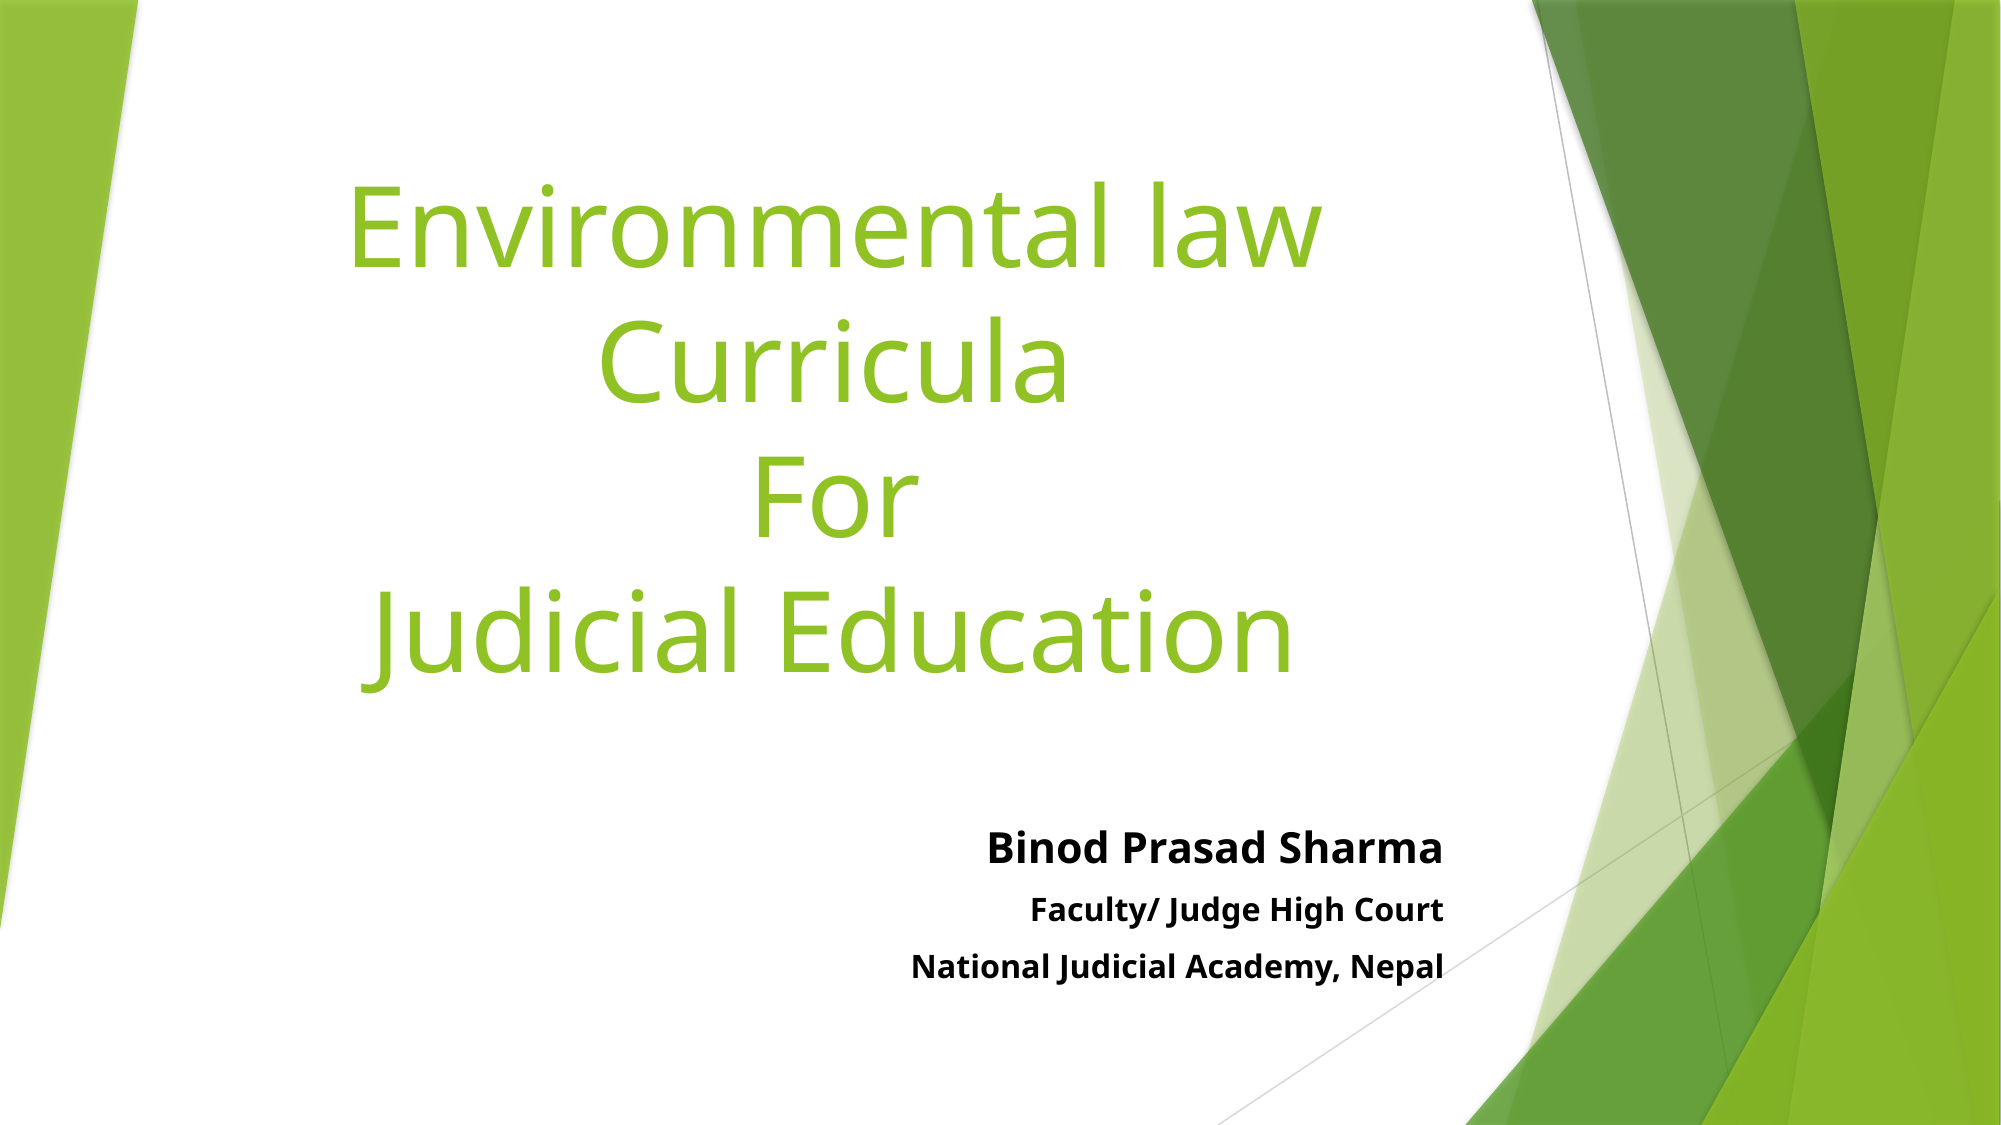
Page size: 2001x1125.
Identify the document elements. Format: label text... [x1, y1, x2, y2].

title Environmental law Curricula For Judicial Education [197, 123, 1472, 703]
subtitle Binod Prasad Sharma Faculty/ Judge High Court National Judicial Academy, Nepal [185, 812, 1460, 993]
